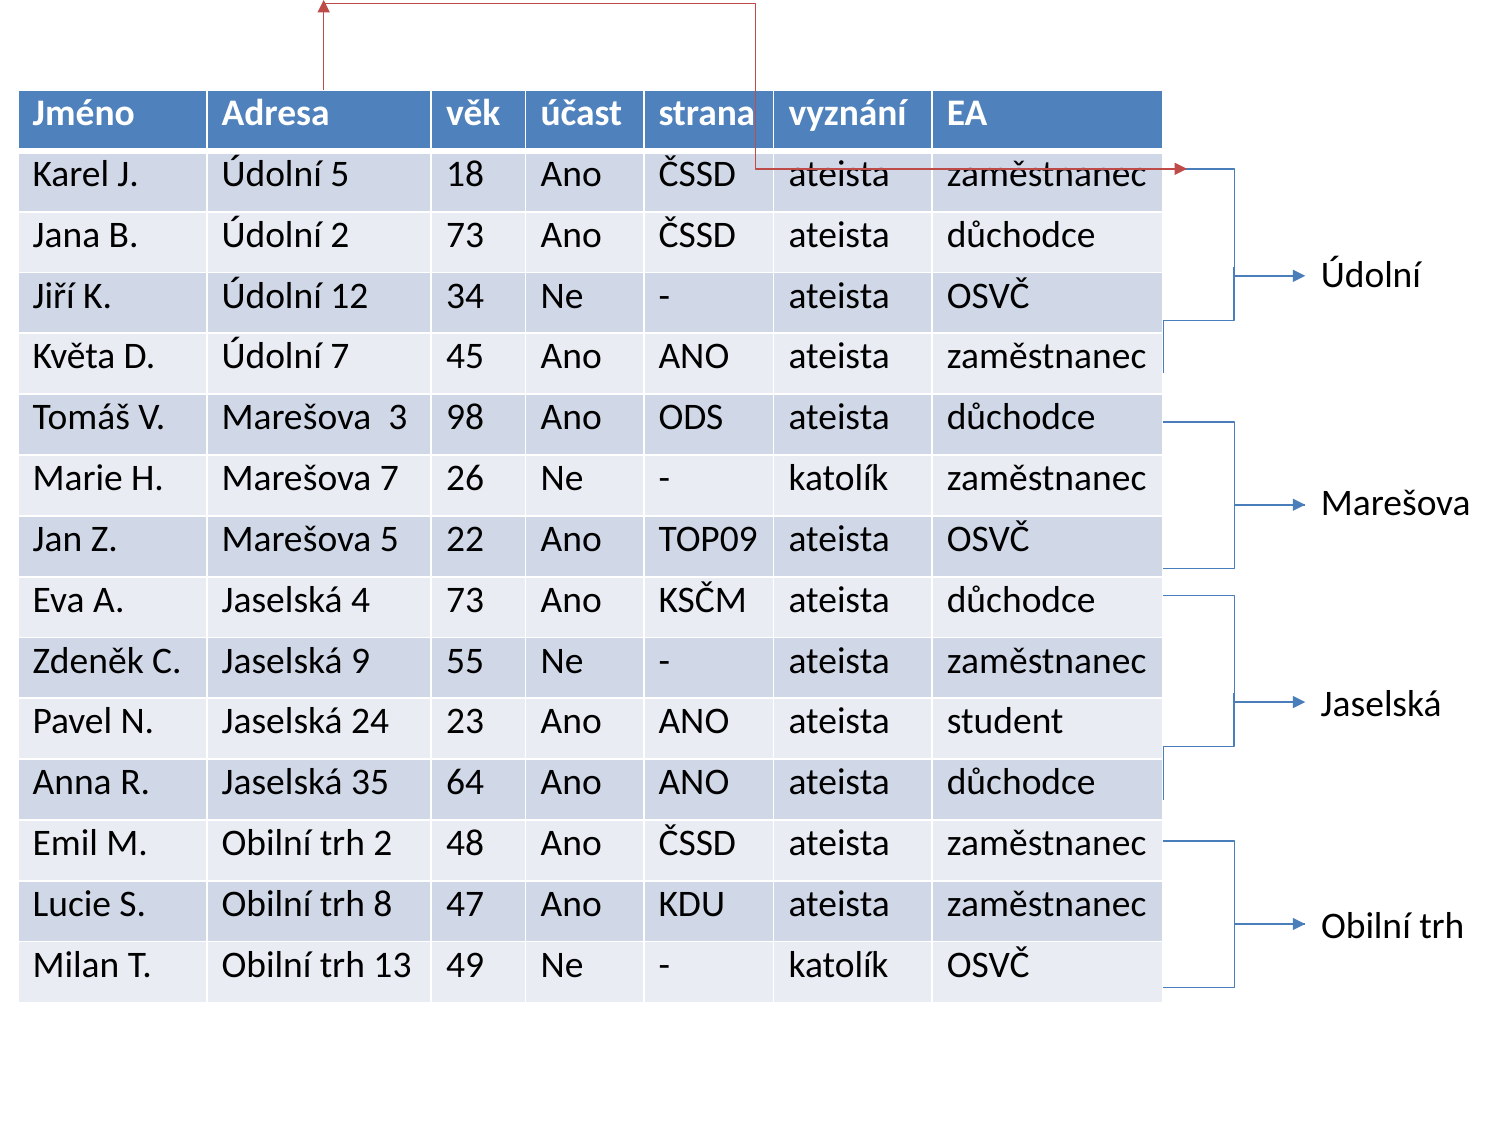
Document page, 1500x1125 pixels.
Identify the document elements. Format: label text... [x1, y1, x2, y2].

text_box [1145, 284, 1253, 356]
table_cell důchodce [933, 760, 1162, 819]
table_cell důchodce [933, 578, 1162, 637]
table_cell 18 [432, 177, 525, 211]
table_cell Anna R. [19, 760, 206, 819]
table_cell Marie H. [19, 456, 206, 515]
table_cell Údolní 7 [208, 334, 430, 393]
table_cell 49 [432, 942, 525, 1002]
table_cell Údolní 2 [208, 213, 430, 272]
table_cell 98 [432, 395, 525, 454]
table_cell Ne [526, 638, 643, 697]
table_cell ČSSD [645, 177, 773, 211]
table_cell ateista [774, 213, 931, 272]
table_cell Údolní 5 [208, 154, 430, 211]
table_cell Ano [526, 882, 643, 941]
text_box Údolní [1306, 242, 1436, 303]
table_cell ČSSD [645, 213, 773, 272]
table_cell ODS [645, 395, 773, 454]
table_cell Ne [526, 942, 643, 1002]
table_cell Zdeněk C. [19, 638, 206, 697]
table_cell Ne [526, 273, 643, 332]
table_cell Květa D. [19, 334, 206, 393]
table_cell ateista [774, 760, 931, 819]
table_cell Milan T. [19, 942, 206, 1002]
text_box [1163, 168, 1306, 276]
text_box Obilní trh [1310, 893, 1480, 954]
table_cell KSČM [645, 578, 773, 637]
table_cell 22 [432, 517, 525, 576]
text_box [1163, 504, 1306, 569]
table_cell - [645, 273, 773, 332]
table_cell Obilní trh 8 [208, 882, 430, 941]
table_cell Karel J. [19, 154, 206, 211]
table_cell Marešova 5 [208, 517, 430, 576]
table_cell zaměstnanec [933, 821, 1162, 880]
table_cell OSVČ [933, 517, 1162, 576]
table_cell zaměstnanec [933, 334, 1162, 393]
table_cell Jana B. [19, 213, 206, 272]
table_cell ANO [645, 699, 773, 758]
table_cell Eva A. [19, 578, 206, 637]
table_header Jméno [19, 91, 206, 148]
table_cell 45 [432, 334, 525, 393]
table_cell 64 [432, 760, 525, 819]
table_cell katolík [774, 942, 931, 1002]
table_cell důchodce [933, 213, 1158, 272]
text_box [1163, 595, 1306, 703]
table_cell 55 [432, 638, 525, 697]
table_cell 73 [432, 578, 525, 637]
table_cell OSVČ [933, 273, 1160, 332]
table_cell Marešova 3 [208, 395, 430, 454]
table_cell 26 [432, 456, 525, 515]
table_cell student [933, 699, 1159, 758]
table_cell - [645, 942, 773, 1002]
table_cell ateista [774, 273, 931, 332]
text_box Marešova [1310, 470, 1486, 531]
table_cell Jan Z. [19, 517, 206, 576]
table_cell katolík [774, 456, 931, 515]
table_cell ateista [774, 578, 931, 637]
table_cell Marešova 7 [208, 456, 430, 515]
table_cell Ano [526, 395, 643, 454]
table_cell Ano [526, 578, 643, 637]
table_cell ateista [774, 334, 931, 393]
table_cell zaměstnanec [933, 638, 1158, 697]
table_cell TOP09 [645, 517, 773, 576]
table_cell zaměstnanec [933, 456, 1158, 515]
table_cell 34 [432, 273, 525, 332]
table_cell důchodce [933, 395, 1162, 454]
table_cell 23 [432, 699, 525, 758]
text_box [1163, 841, 1306, 923]
table_cell Ano [526, 760, 643, 819]
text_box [323, 3, 1188, 170]
table_cell ateista [774, 699, 931, 758]
table_cell - [645, 456, 773, 515]
table_cell Jaselská 4 [208, 578, 430, 637]
table_cell Ano [526, 213, 643, 272]
table_cell Emil M. [19, 821, 206, 880]
table_cell ČSSD [645, 821, 773, 880]
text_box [1163, 923, 1306, 988]
table_cell Ano [526, 517, 643, 576]
table_cell 48 [432, 821, 525, 880]
table_cell Obilní trh 13 [208, 942, 430, 1002]
table_cell Tomáš V. [19, 395, 206, 454]
table_header Adresa [208, 91, 318, 148]
table_cell Ano [526, 334, 643, 393]
table_cell OSVČ [933, 942, 1162, 1002]
table_cell 73 [432, 213, 525, 272]
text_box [1163, 421, 1306, 504]
table_cell Obilní trh 2 [208, 821, 430, 880]
table_cell Jaselská 9 [208, 638, 430, 697]
table_cell Ne [526, 456, 643, 515]
table_cell zaměstnanec [933, 177, 1158, 211]
table_cell ateista [774, 395, 931, 454]
table_cell ateista [774, 882, 931, 941]
table_cell Ano [526, 821, 643, 880]
table_cell Jiří K. [19, 273, 206, 332]
table_cell ateista [774, 821, 931, 880]
text_box Jaselská [1305, 671, 1457, 732]
table_cell Ano [526, 699, 643, 758]
table_cell KDU [645, 882, 773, 941]
table_cell Pavel N. [19, 699, 206, 758]
table_cell zaměstnanec [933, 882, 1158, 941]
table_cell ANO [645, 334, 773, 393]
table_cell ateista [774, 517, 931, 576]
table_cell Ano [526, 177, 643, 211]
table_cell ateista [774, 177, 931, 211]
table_cell Jaselská 35 [208, 760, 430, 819]
table_cell Jaselská 24 [208, 699, 430, 758]
table_cell Lucie S. [19, 882, 206, 941]
table_cell Údolní 12 [208, 273, 430, 332]
table_cell - [645, 638, 773, 697]
table_cell ANO [645, 760, 773, 819]
table_cell ateista [774, 638, 931, 697]
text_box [1145, 710, 1253, 783]
table_cell 47 [432, 882, 525, 941]
